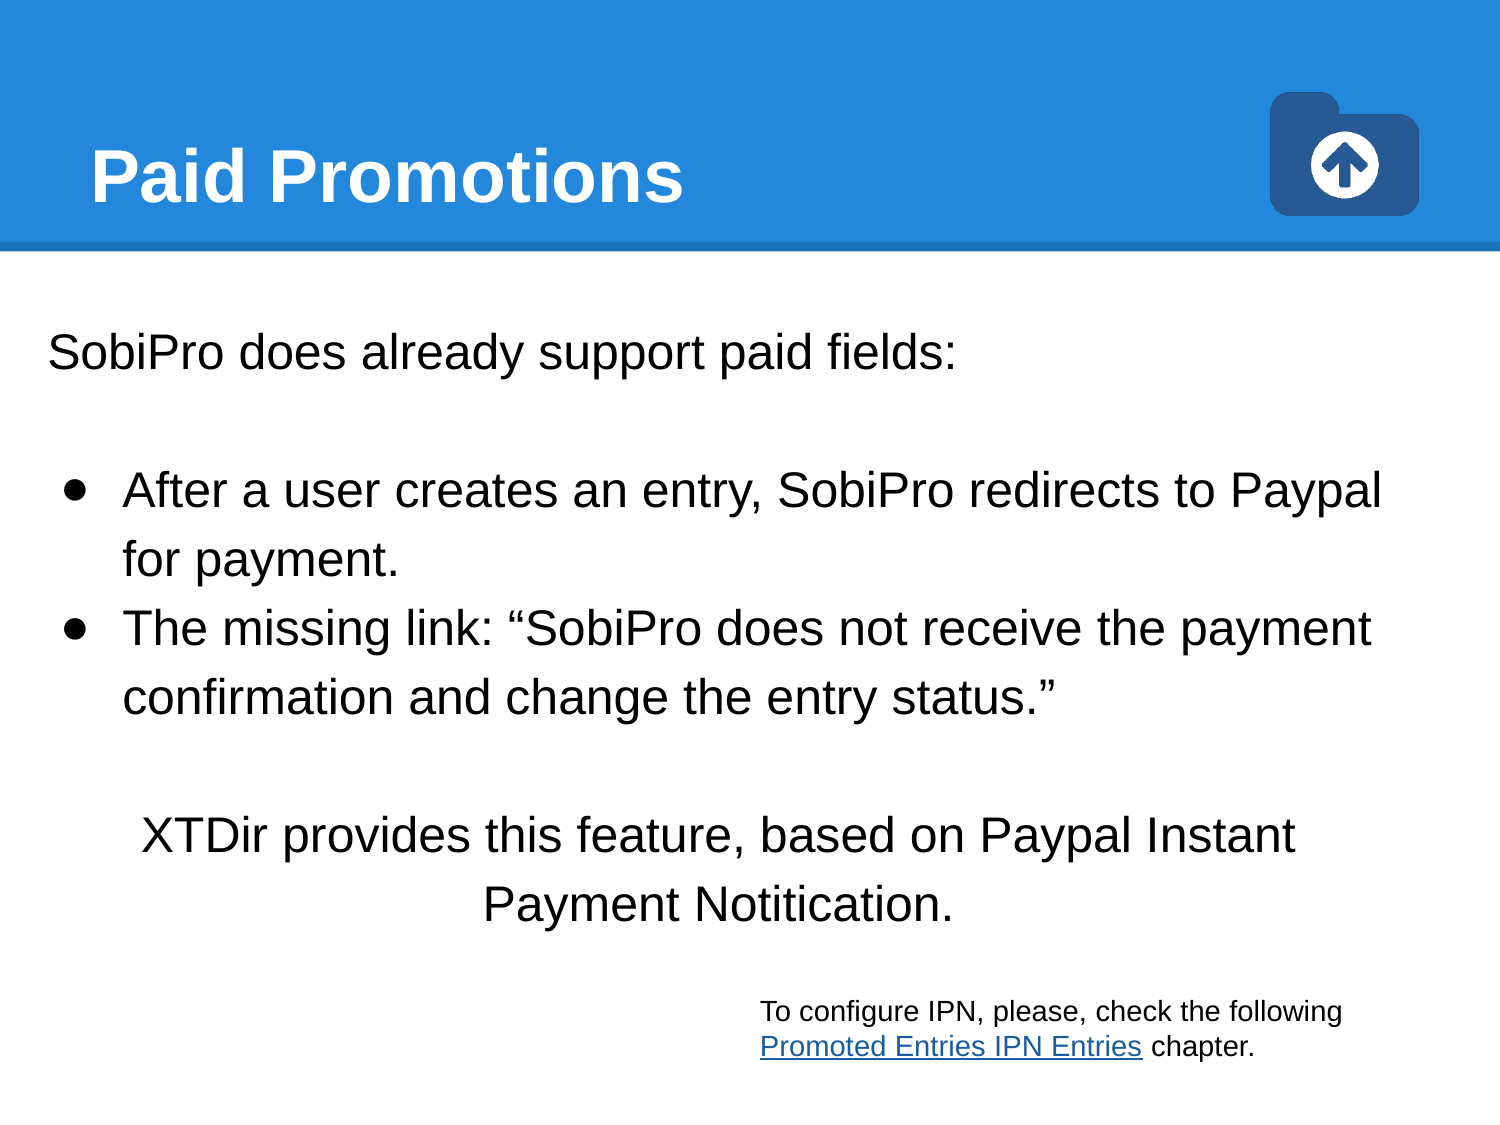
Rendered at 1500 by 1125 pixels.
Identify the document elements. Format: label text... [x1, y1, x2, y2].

list [75, 1053, 1425, 1078]
text_box [34, 253, 1435, 1053]
title Paid Promotions [75, 45, 1425, 233]
picture [1264, 74, 1426, 233]
text_box To configure IPN, please, check the following Promoted Entries IPN Entries chapter. [745, 977, 1425, 1053]
text_box SobiPro does already support paid fields: After a user creates an entry, SobiPro redirects to Paypal for payment. The missing link: “SobiPro does not receive the payment confirmation and change the entry status.” XTDir provides this feature, based on Paypal Instant Payment Notitication. [32, 295, 1406, 912]
